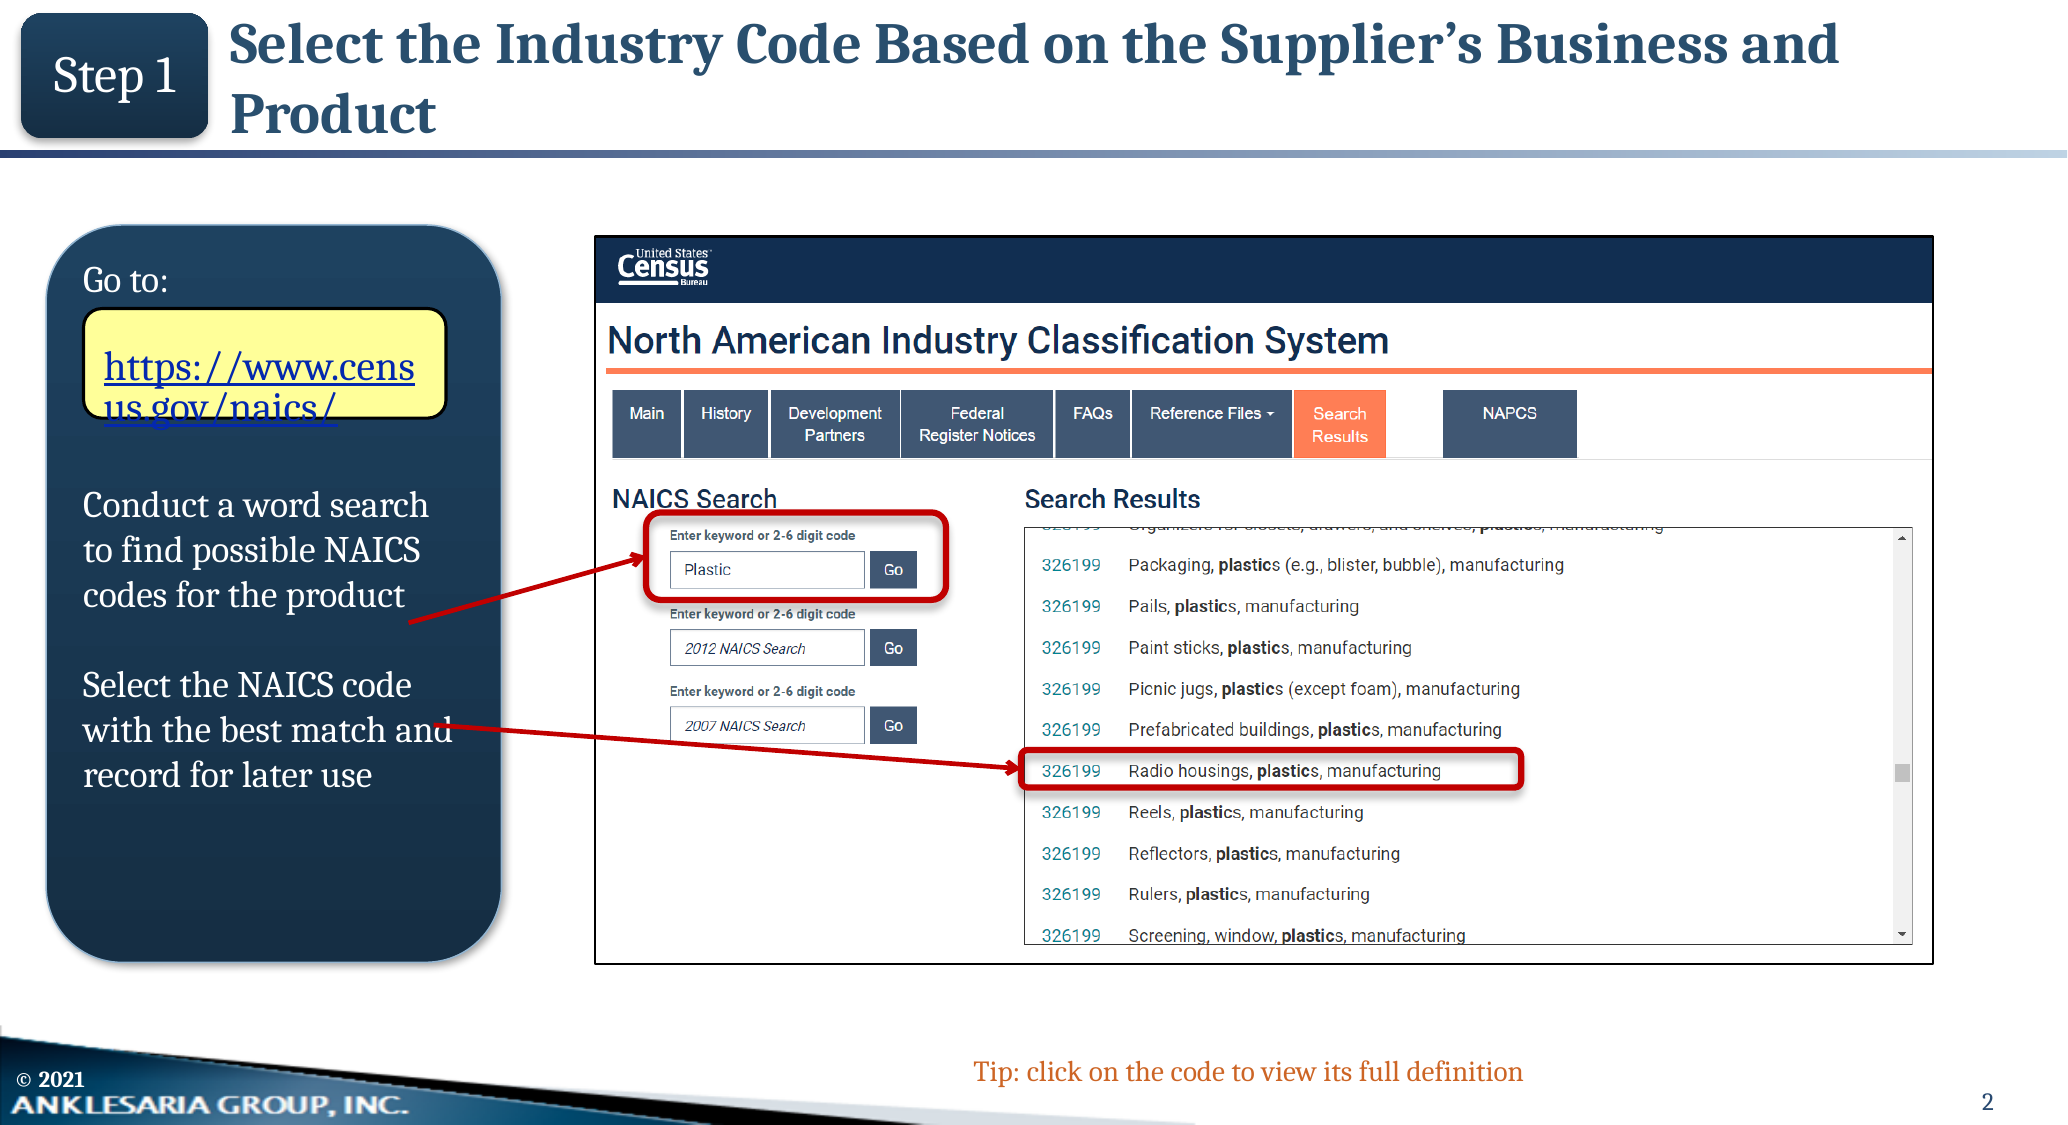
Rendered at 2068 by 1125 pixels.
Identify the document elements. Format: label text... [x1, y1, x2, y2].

title Select the Industry Code Based on the Supplier’s Business and Product [215, 0, 2003, 150]
picture [595, 237, 1933, 963]
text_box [20, 13, 209, 139]
picture [0, 1024, 1200, 1125]
text_box Tip: click on the code to view its full definition [958, 1044, 1749, 1095]
slide_number 2 [1967, 1077, 2068, 1125]
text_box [408, 555, 647, 624]
text_box https://www.census.gov/naics/ [79, 304, 451, 423]
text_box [433, 724, 1022, 769]
text_box Go to: Conduct a word search to find possible NAICS codes for the product Select the NAICS code with the best match and record for later use [45, 224, 503, 964]
